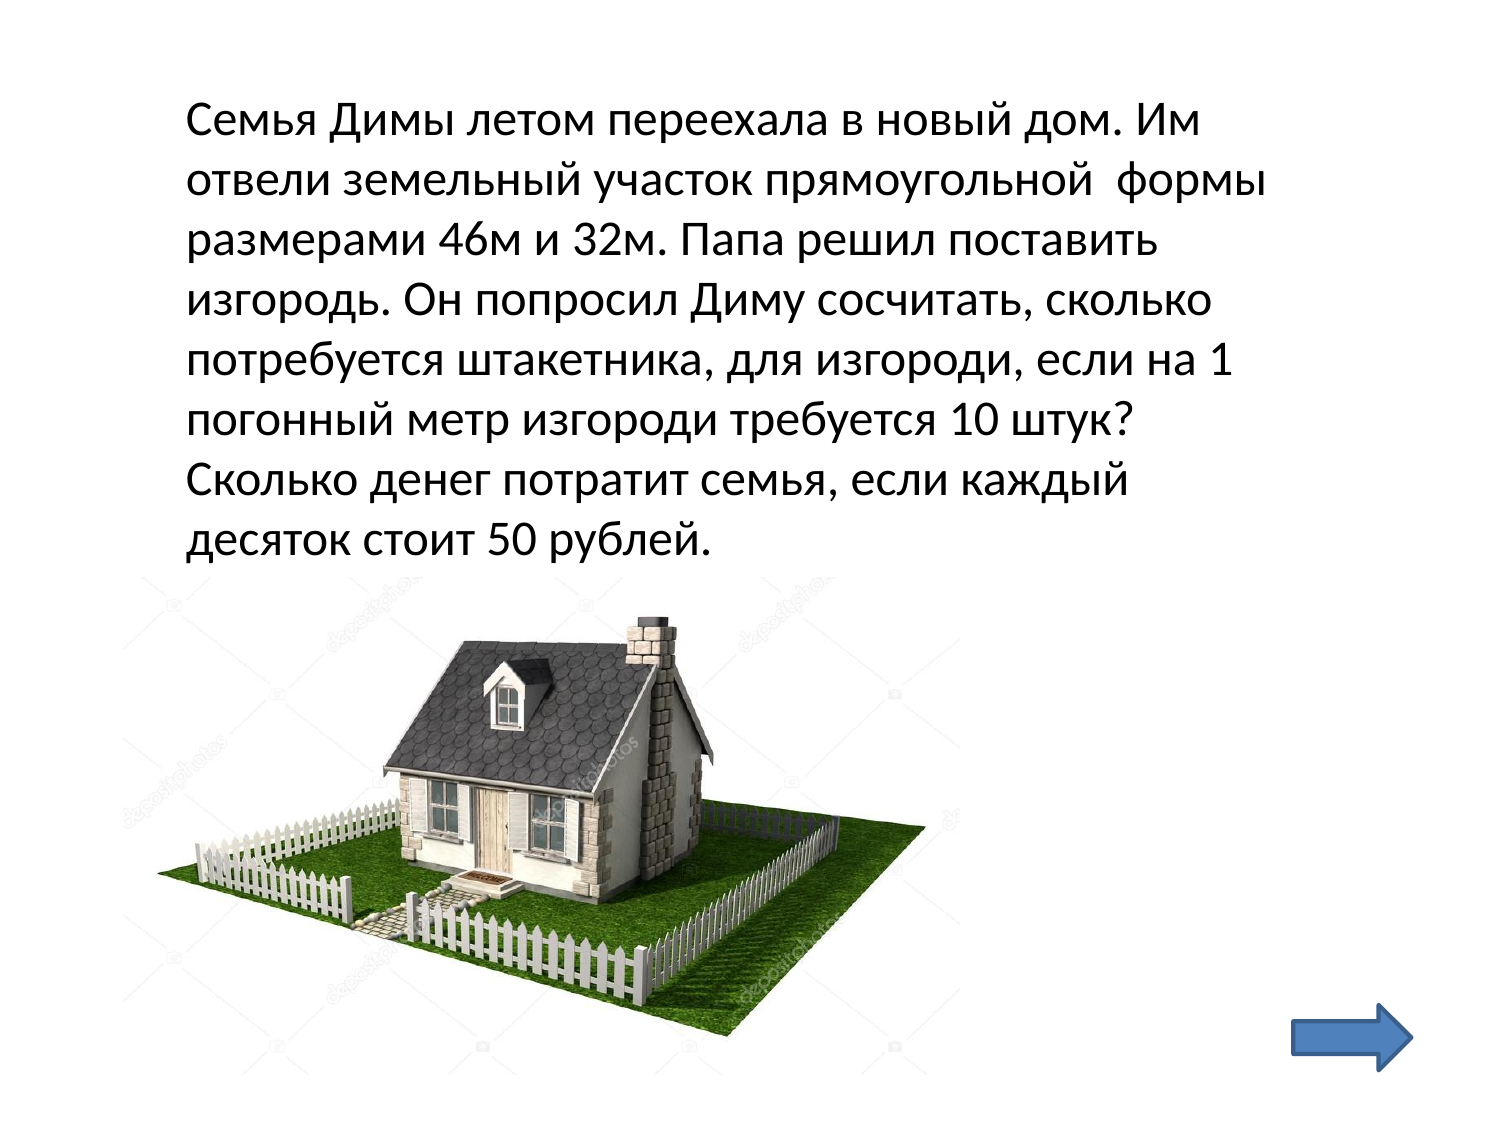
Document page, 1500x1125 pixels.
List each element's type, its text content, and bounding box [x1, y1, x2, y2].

text_box Семья Димы летом переехала в новый дом. Им отвели земельный участок прямоугольной формы размерами 46м и 32м. Папа решил поставить изгородь. Он попросил Диму сосчитать, сколько потребуется штакетника, для изгороди, если на 1 погонный метр изгороди требуется 10 штук? Сколько денег потратит семья, если каждый десяток стоит 50 рублей. [171, 78, 1294, 573]
text_box [1291, 1002, 1414, 1073]
picture [123, 577, 960, 1075]
